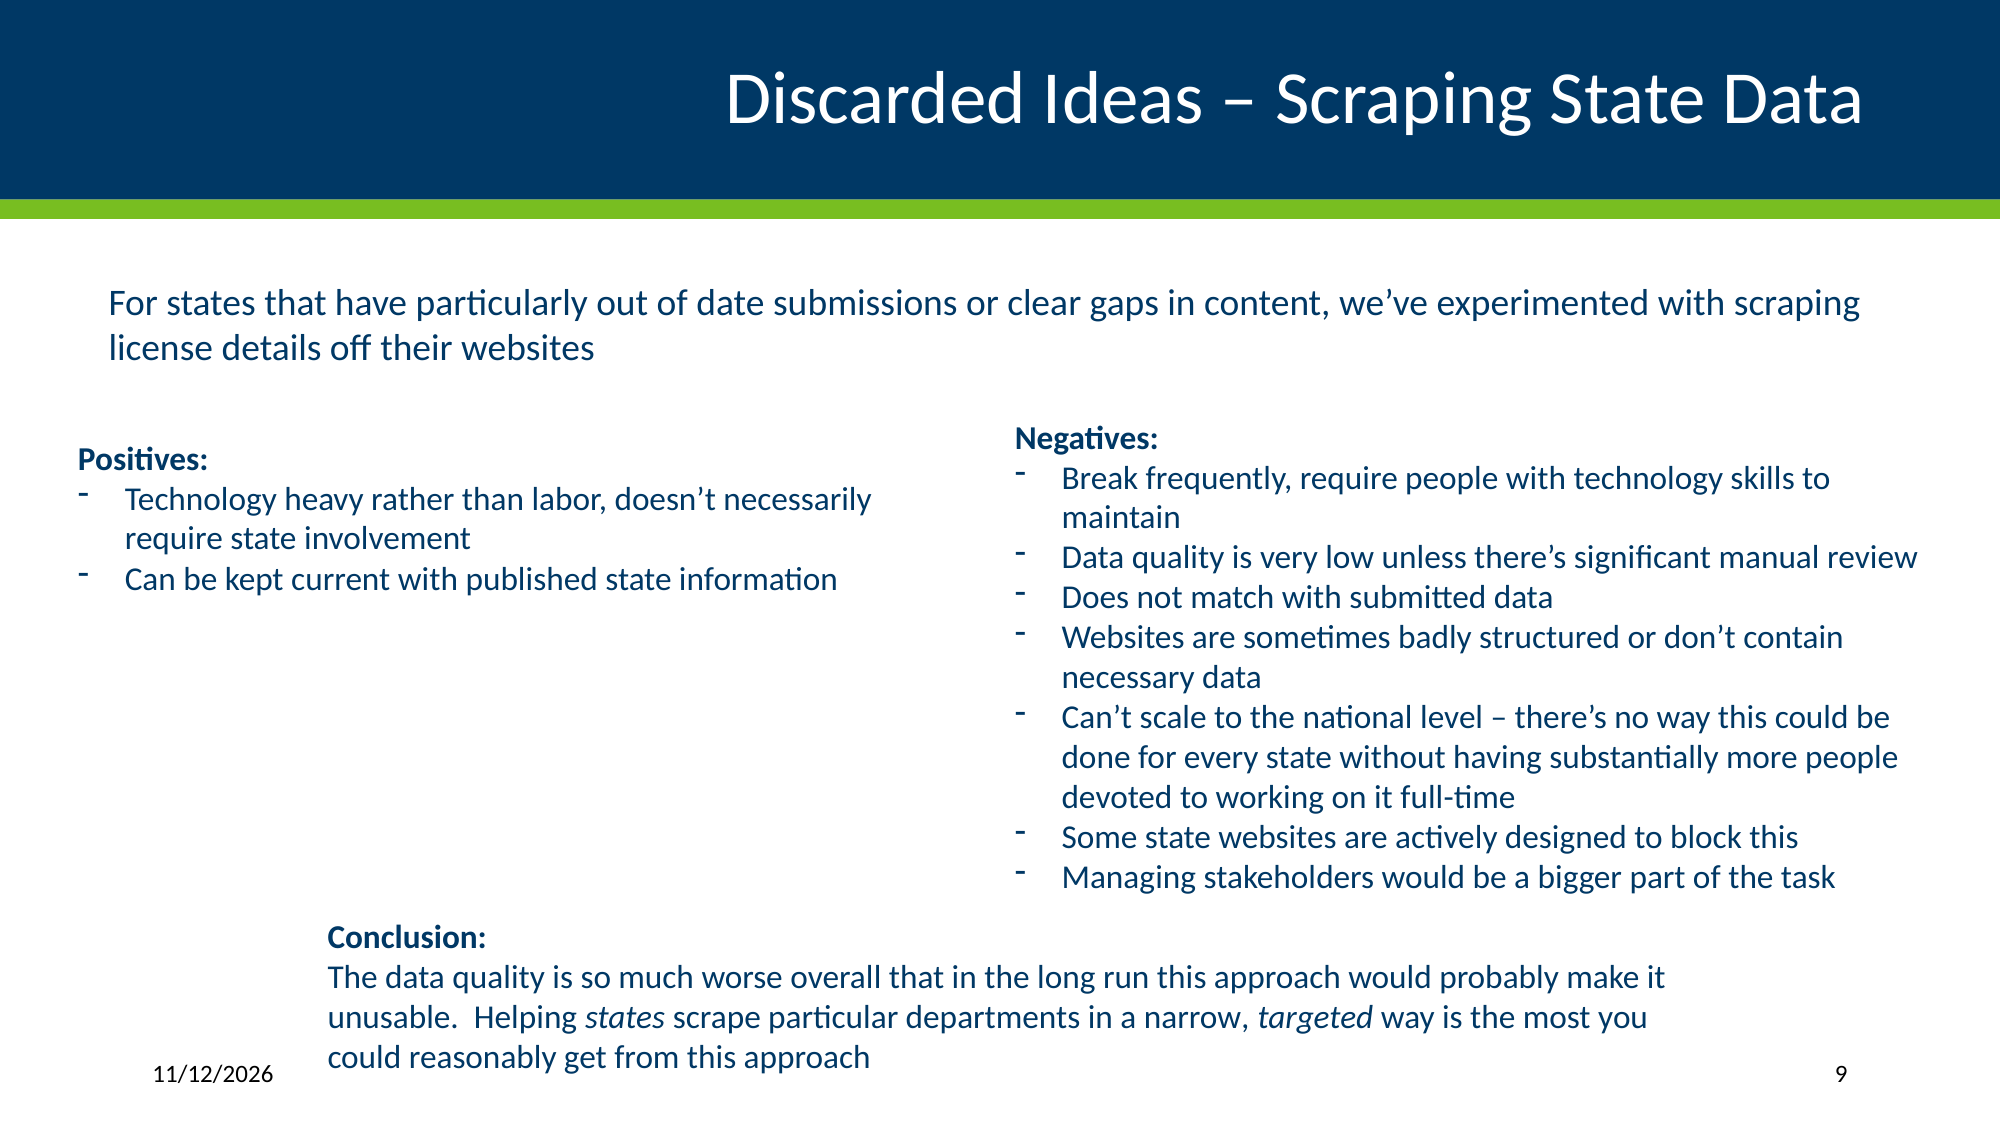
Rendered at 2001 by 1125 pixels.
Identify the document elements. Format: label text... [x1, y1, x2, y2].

text_box Conclusion: The data quality is so much worse overall that in the long run this approach would probably make it unusable. Helping states scrape particular departments in a narrow, targeted way is the most you could reasonably get from this approach [312, 908, 1688, 1083]
text_box Positives: Technology heavy rather than labor, doesn’t necessarily require state involvement Can be kept current with published state information [63, 429, 980, 604]
text_box Negatives: Break frequently, require people with technology skills to maintain Data quality is very low unless there’s significant manual review Does not match with submitted data Websites are sometimes badly structured or don’t contain necessary data Can’t scale to the national level – there’s no way this could be done for every state without having substantially more people devoted to working on it full-time Some state websites are actively designed to block this Managing stakeholders would be a bigger part of the task [999, 408, 1950, 943]
title Discarded Ideas – Scraping State Data [0, 0, 2000, 200]
text_box For states that have particularly out of date submissions or clear gaps in content, we’ve experimented with scraping license details off their websites [93, 270, 1935, 375]
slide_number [137, 1042, 361, 1103]
slide_number 9 [1622, 1042, 1863, 1103]
